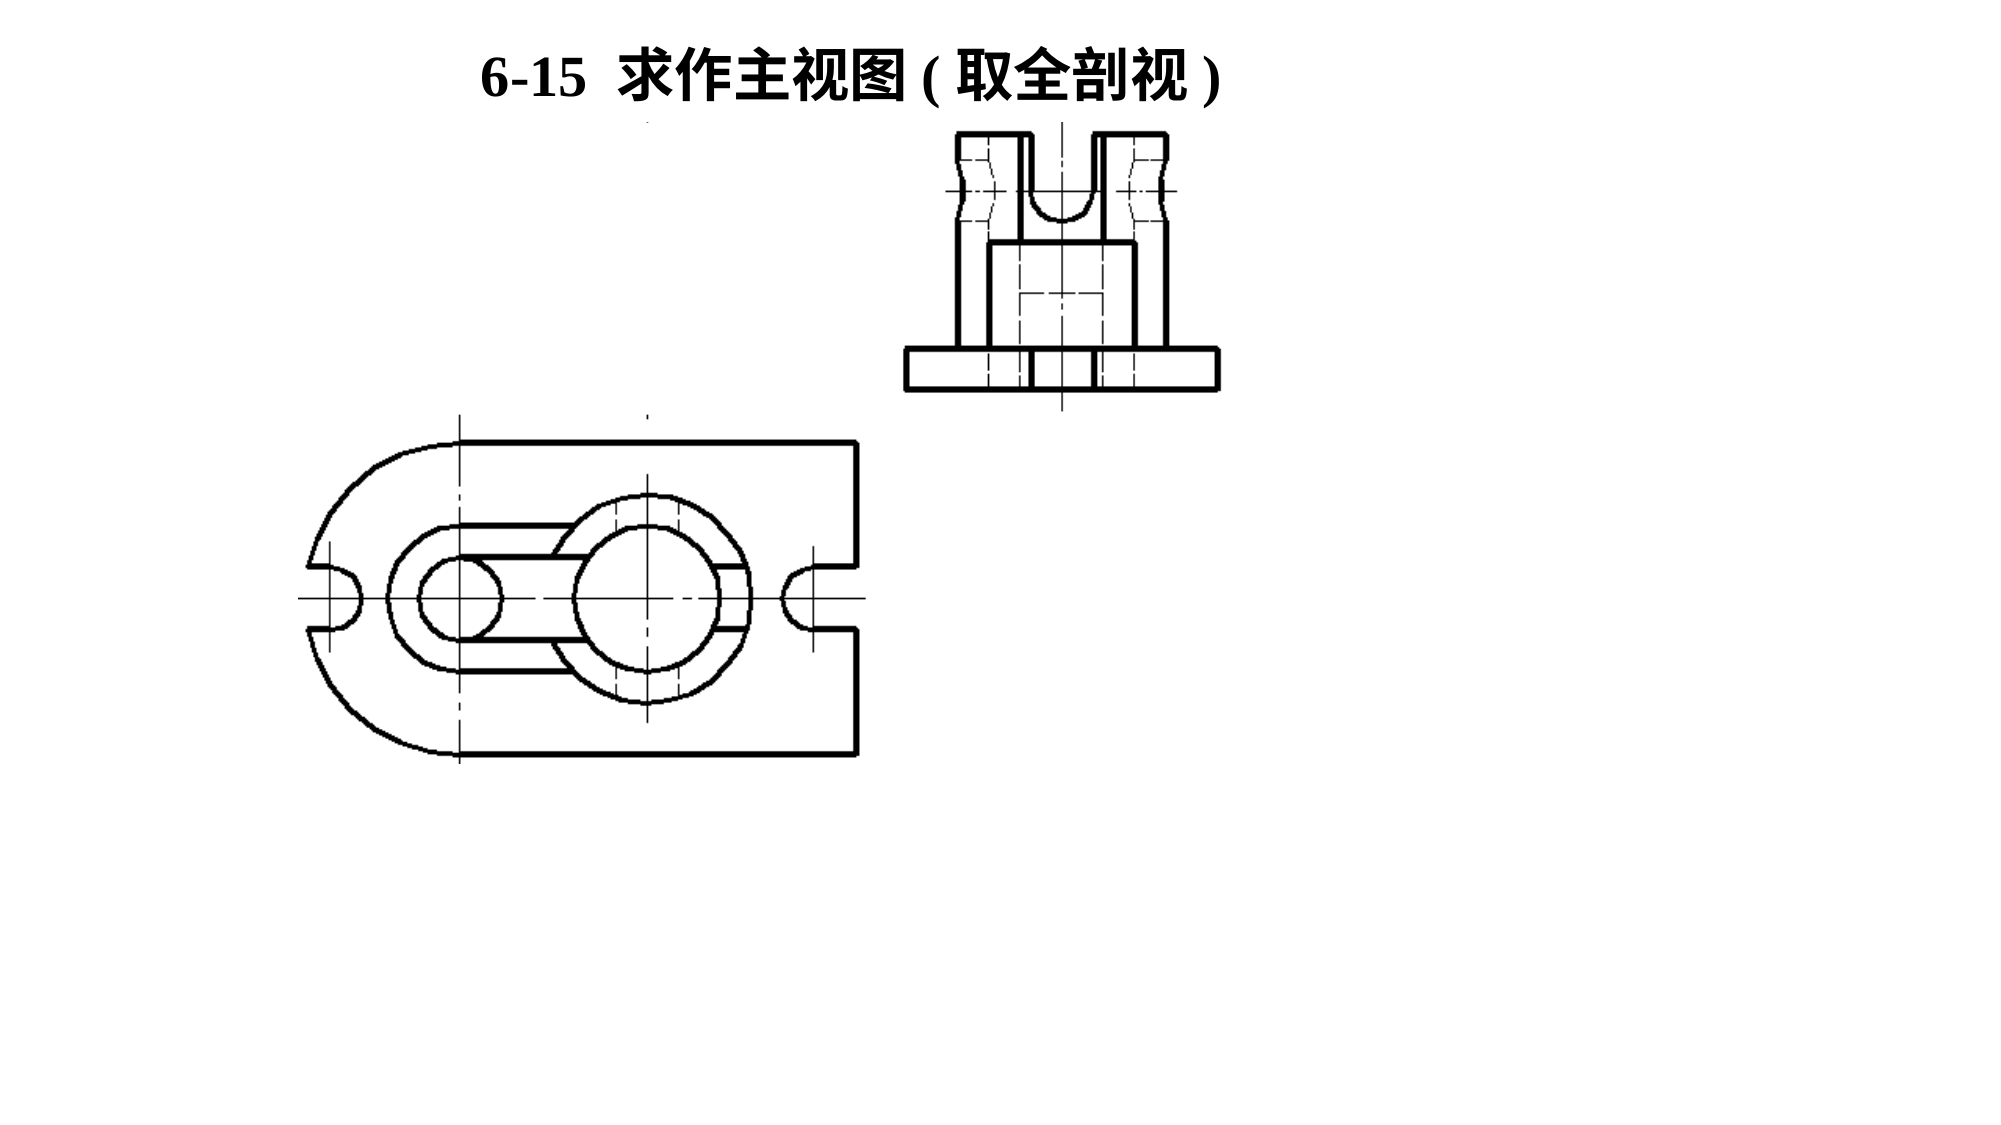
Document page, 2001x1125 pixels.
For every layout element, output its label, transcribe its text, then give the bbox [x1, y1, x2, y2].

picture [298, 122, 1229, 764]
text_box 6-15 求作主视图(取全剖视) [466, 30, 1251, 116]
